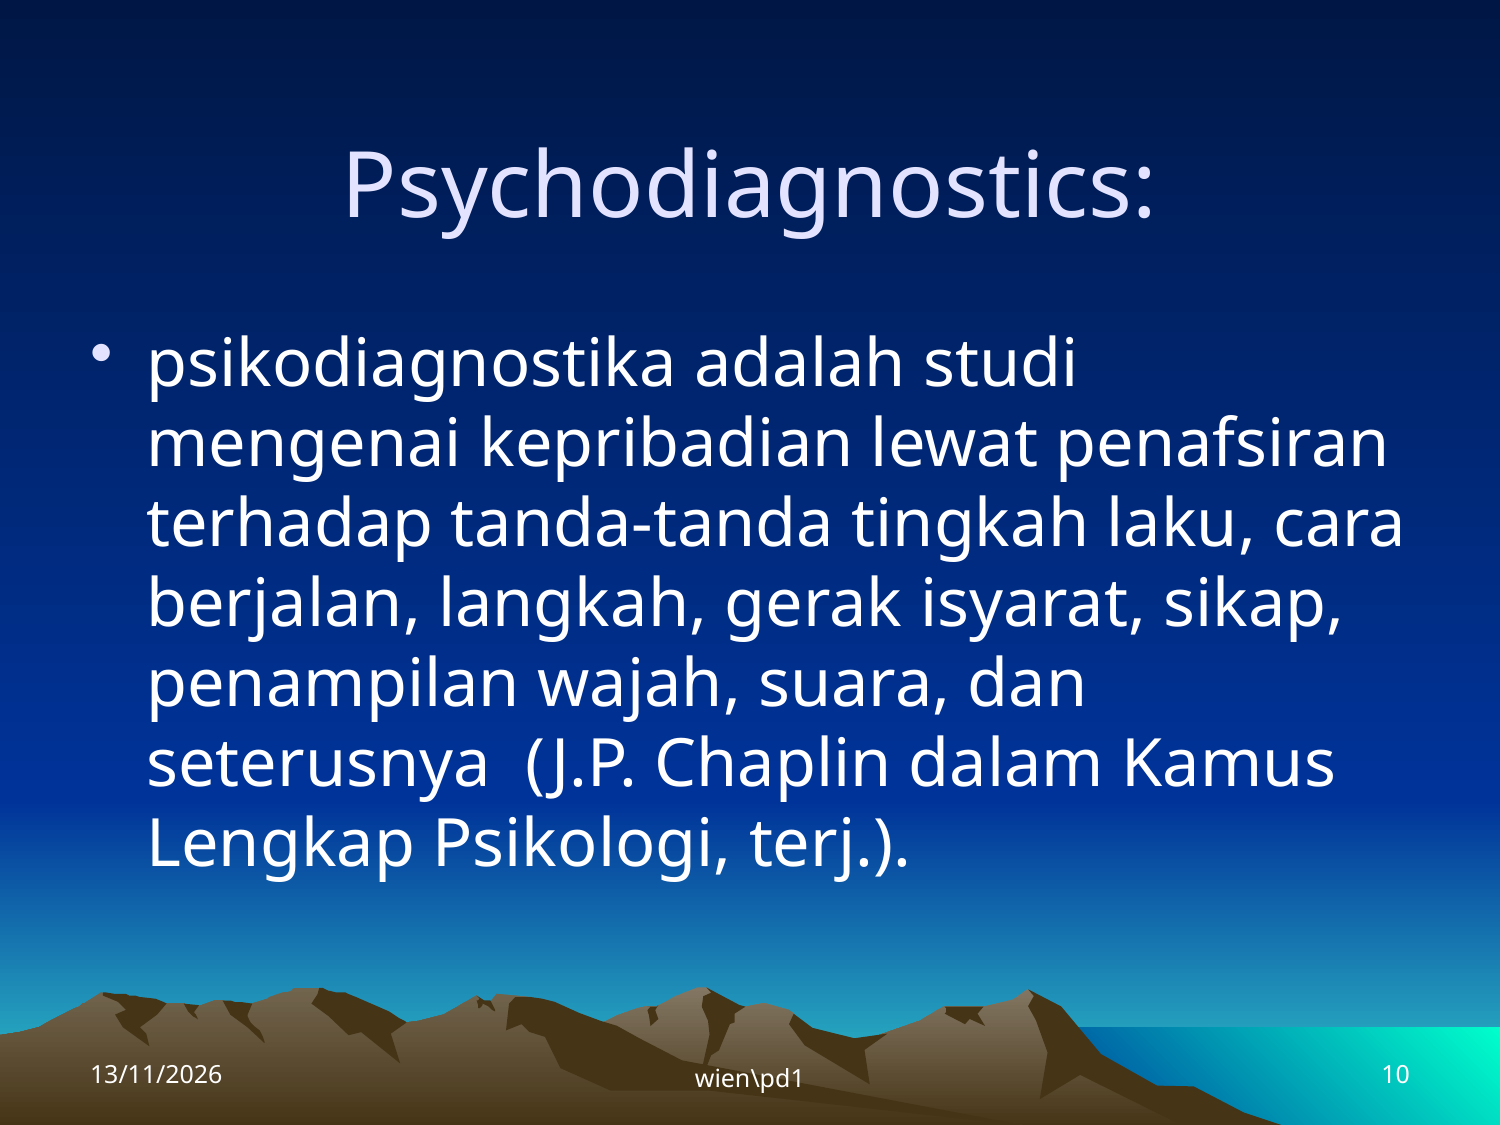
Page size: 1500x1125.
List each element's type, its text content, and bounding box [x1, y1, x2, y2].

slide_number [74, 1024, 426, 1101]
list psikodiagnostika adalah studi mengenai kepribadian lewat penafsiran terhadap tanda-tanda tingkah laku, cara berjalan, langkah, gerak isyarat, sikap, penampilan wajah, suara, dan seterusnya (J.P. Chaplin dalam Kamus Lengkap Psikologi, terj.). [74, 312, 1426, 1001]
footer wien\pd1 [512, 1024, 988, 1101]
slide_number 10 [1074, 1024, 1426, 1101]
title Psychodiagnostics: [74, 87, 1426, 276]
